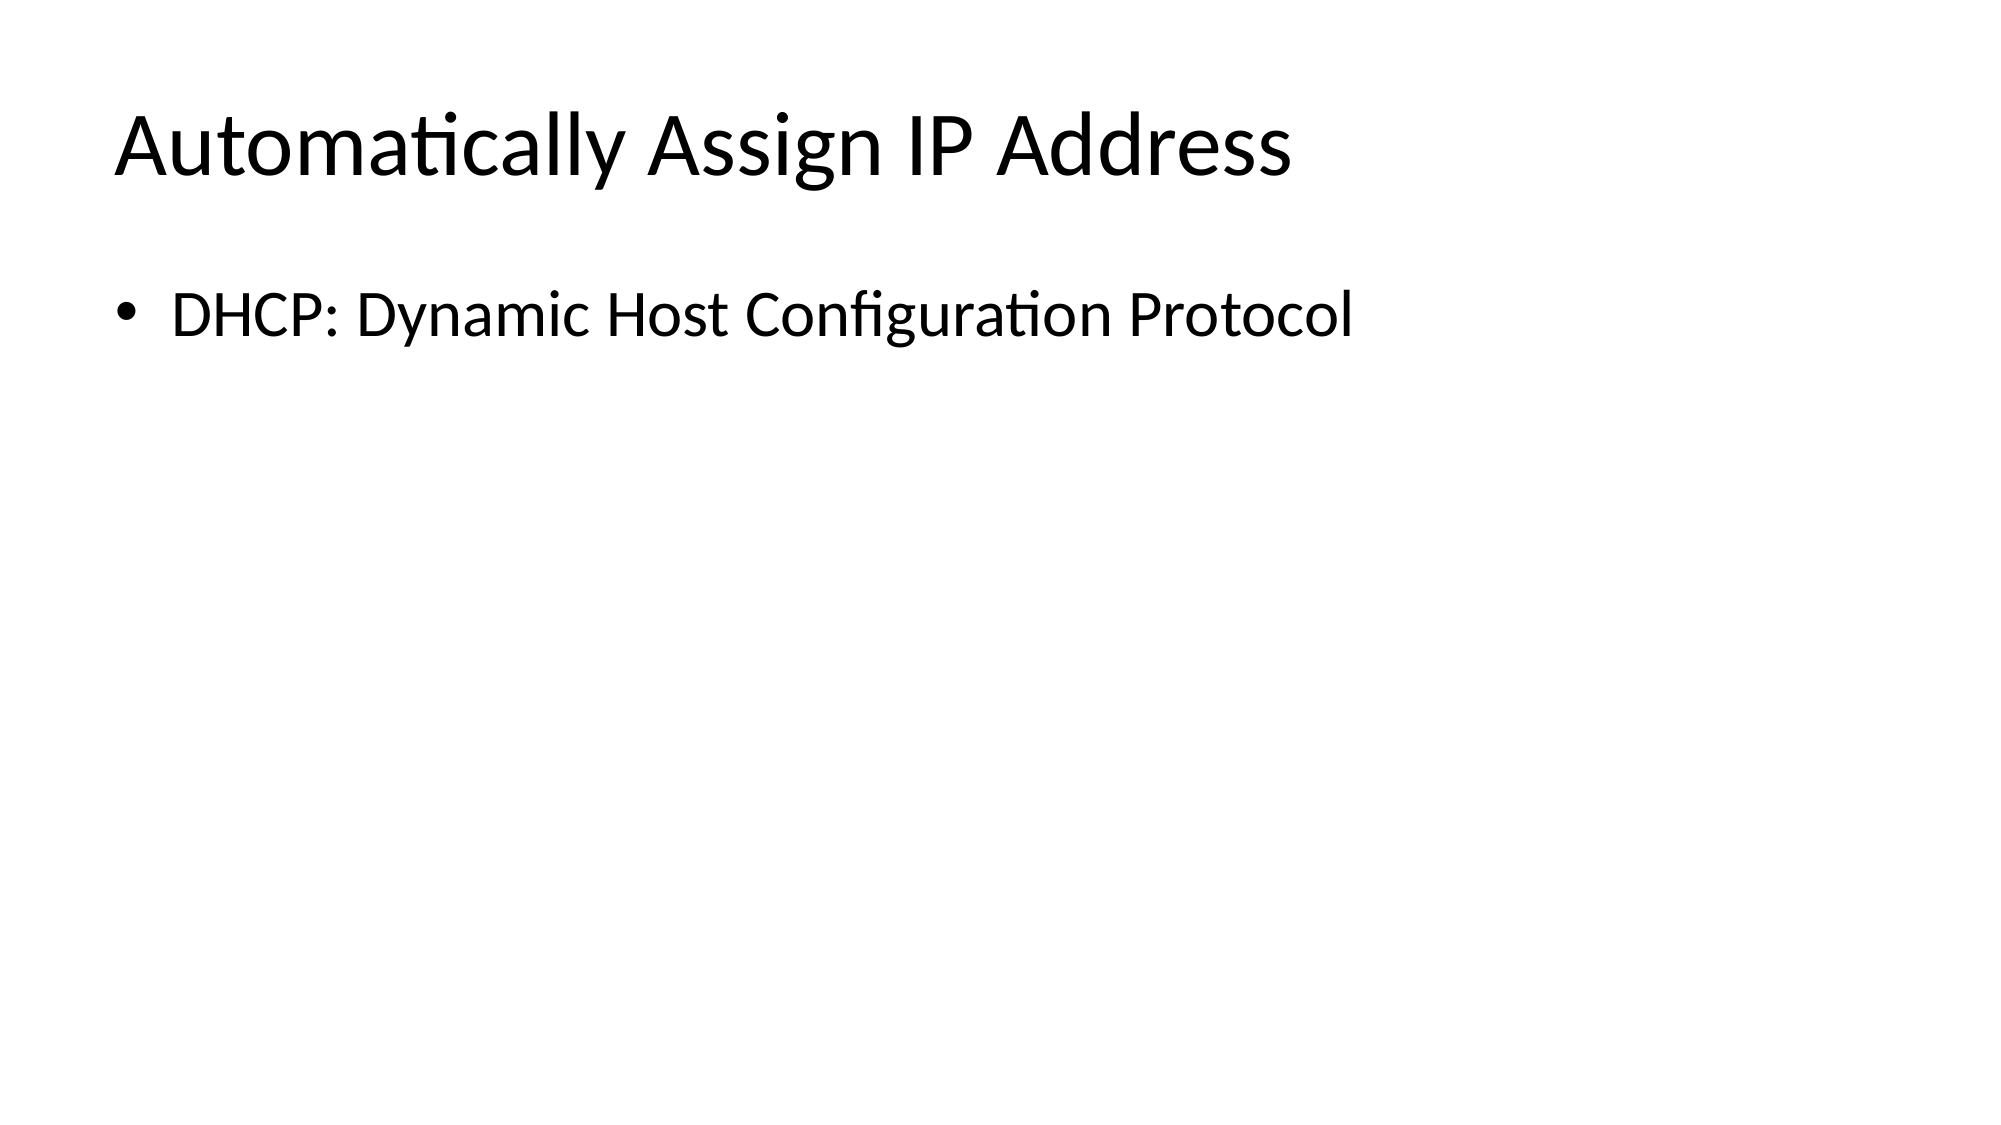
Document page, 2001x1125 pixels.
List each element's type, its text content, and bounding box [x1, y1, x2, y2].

list DHCP: Dynamic Host Configuration Protocol [99, 262, 1900, 1005]
title Automatically Assign IP Address [99, 45, 1900, 233]
